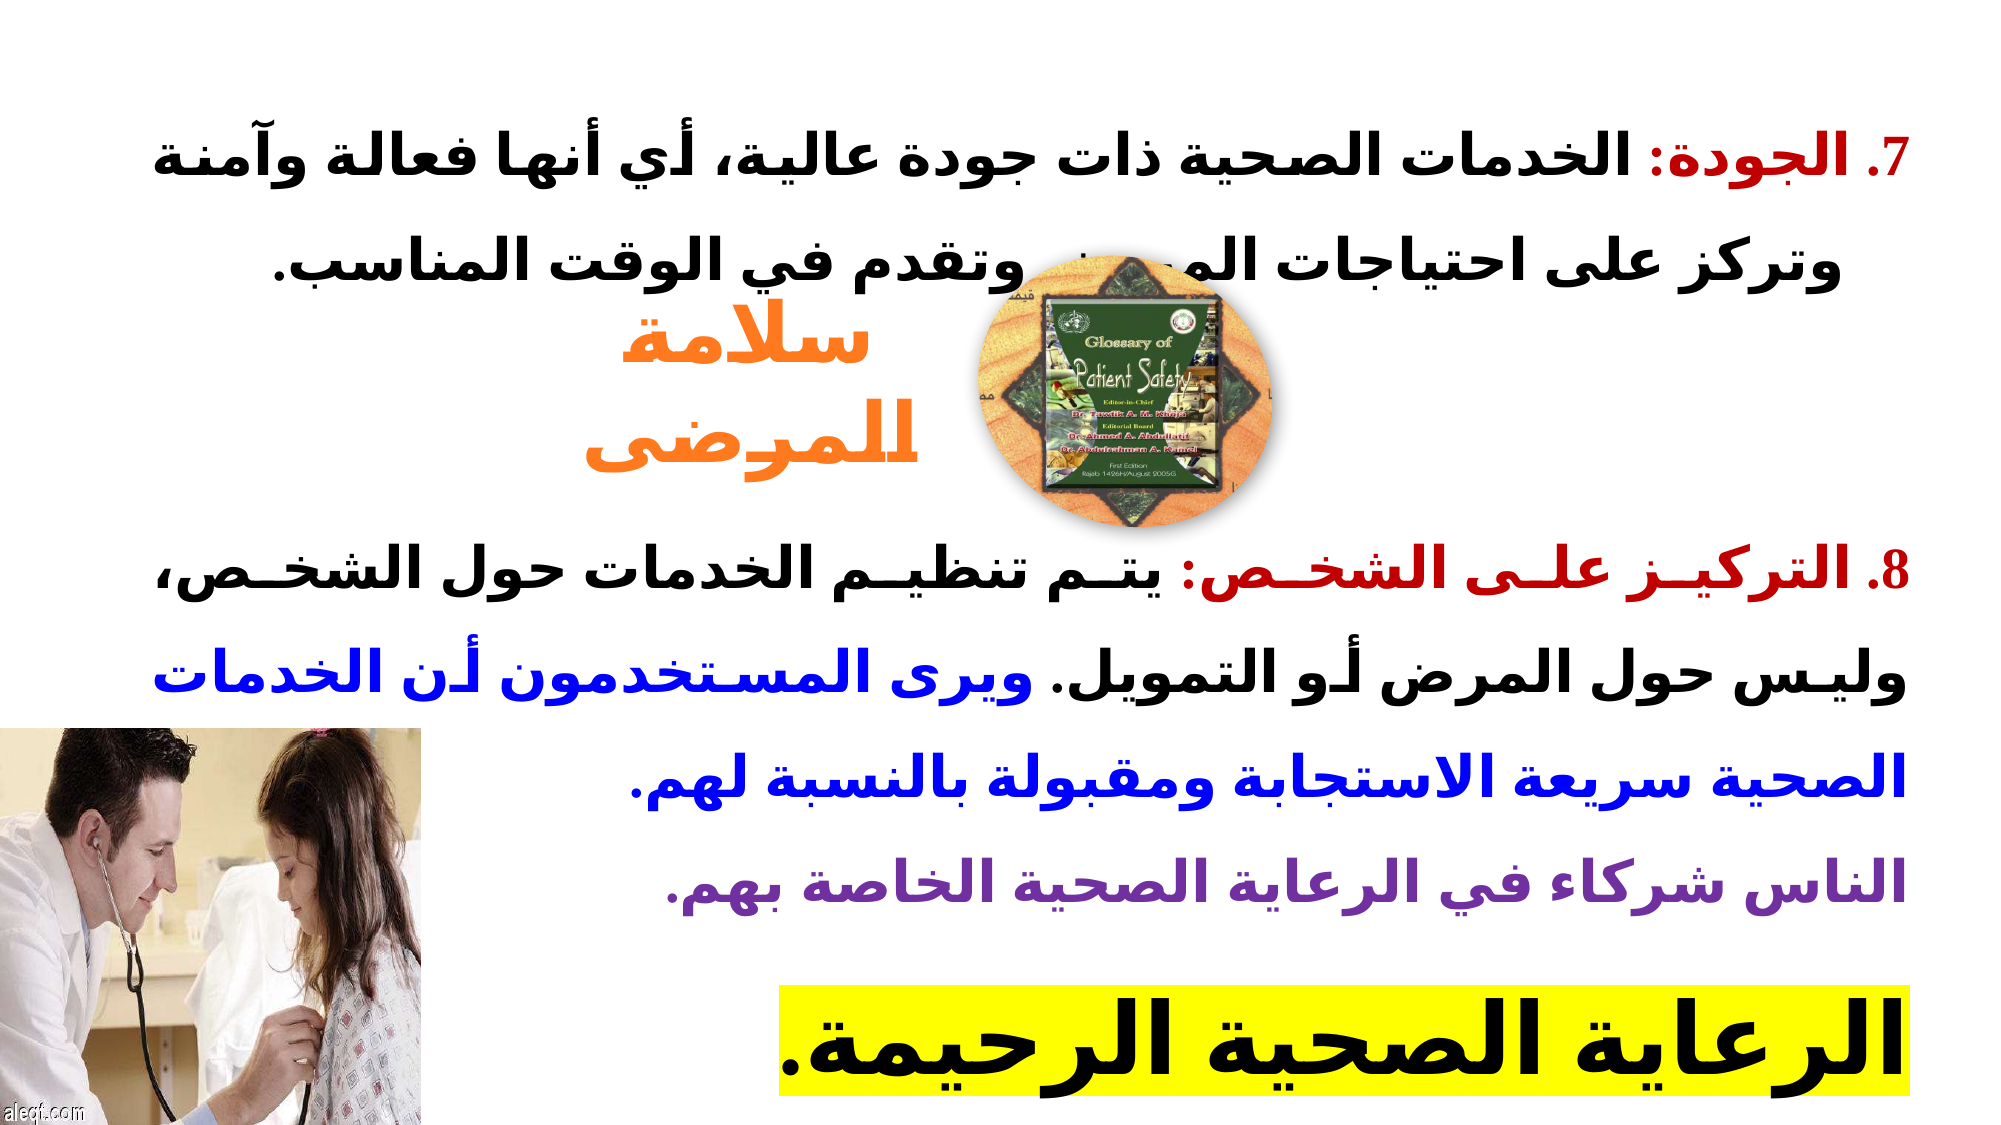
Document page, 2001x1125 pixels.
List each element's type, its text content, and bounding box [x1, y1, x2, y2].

picture [0, 728, 421, 1125]
text_box [978, 255, 1273, 528]
text_box سلامة المرضى [437, 271, 1027, 486]
text_box 7. الجودة: الخدمات الصحية ذات جودة عالية، أي أنها فعالة وآمنة وتركز على احتياجات المريض وتقدم في الوقت المناسب. 8. التركيز على الشخص: يتم تنظيم الخدمات حول الشخص، وليس حول المرض أو التمويل. ويرى المستخدمون أن الخدمات الصحية سريعة الاستجابة ومقبولة بالنسبة لهم. الناس شركاء في الرعاية الصحية الخاصة بهم. الرعاية الصحية الرحيمة. [137, 75, 1925, 1102]
